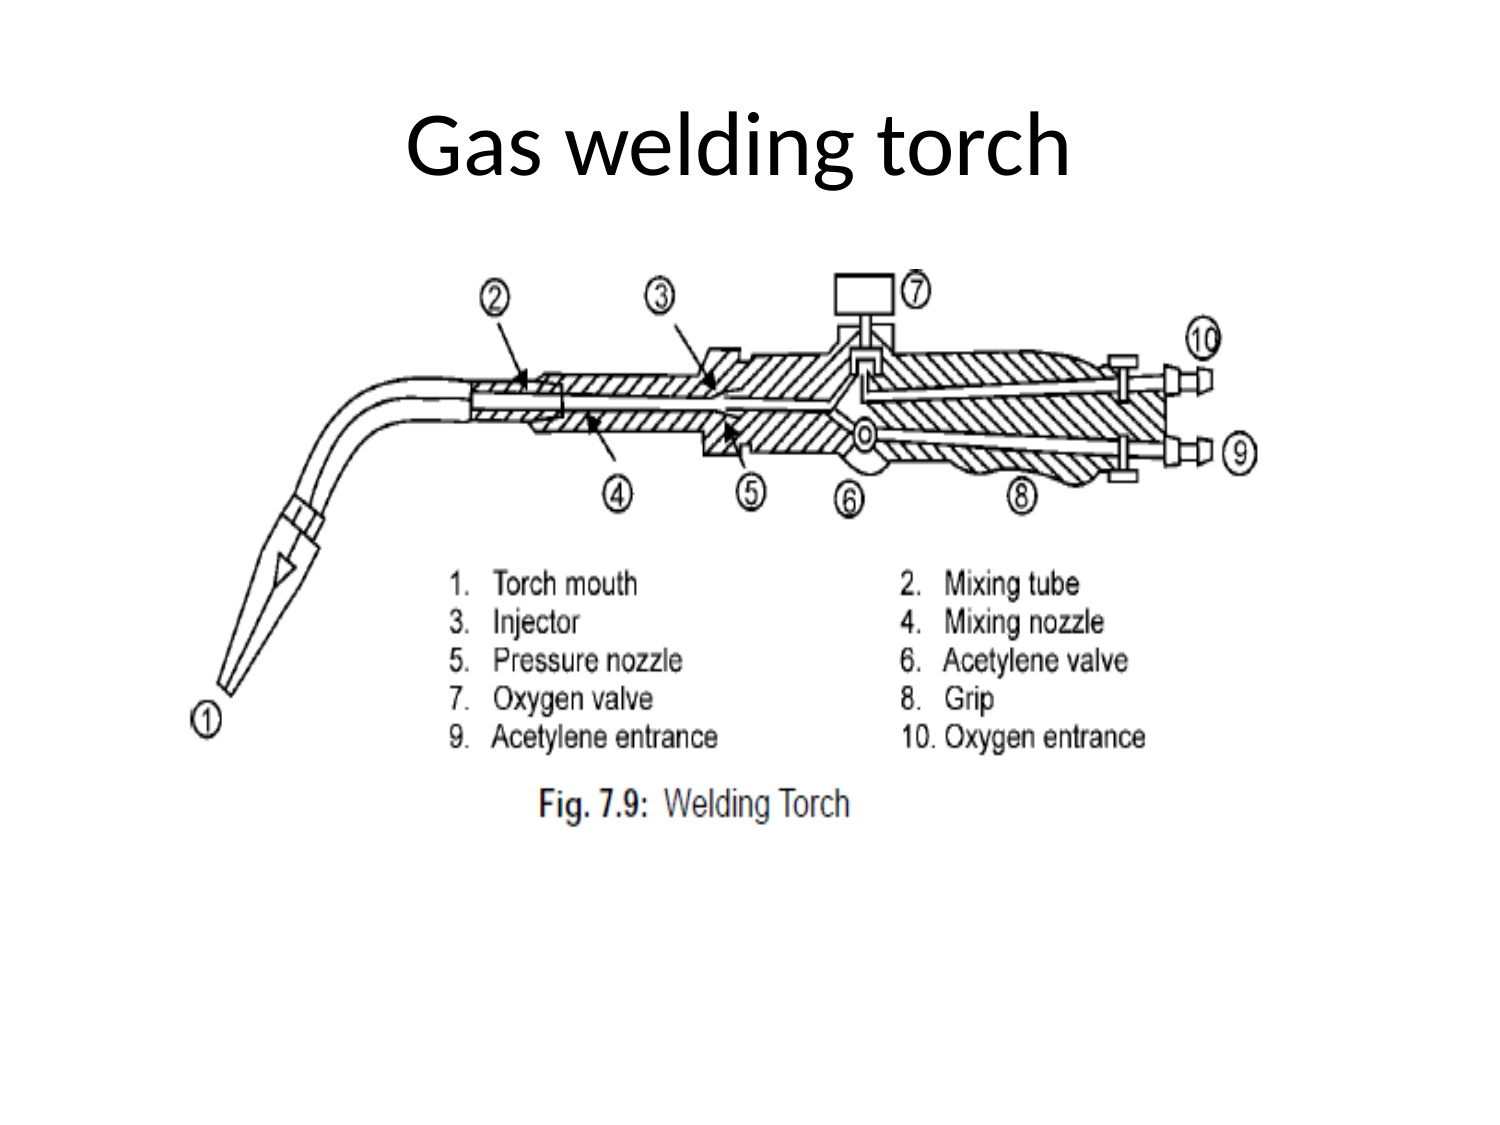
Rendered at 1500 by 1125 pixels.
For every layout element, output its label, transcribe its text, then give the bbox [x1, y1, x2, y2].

picture [128, 269, 1290, 833]
title Gas welding torch [75, 45, 1425, 233]
